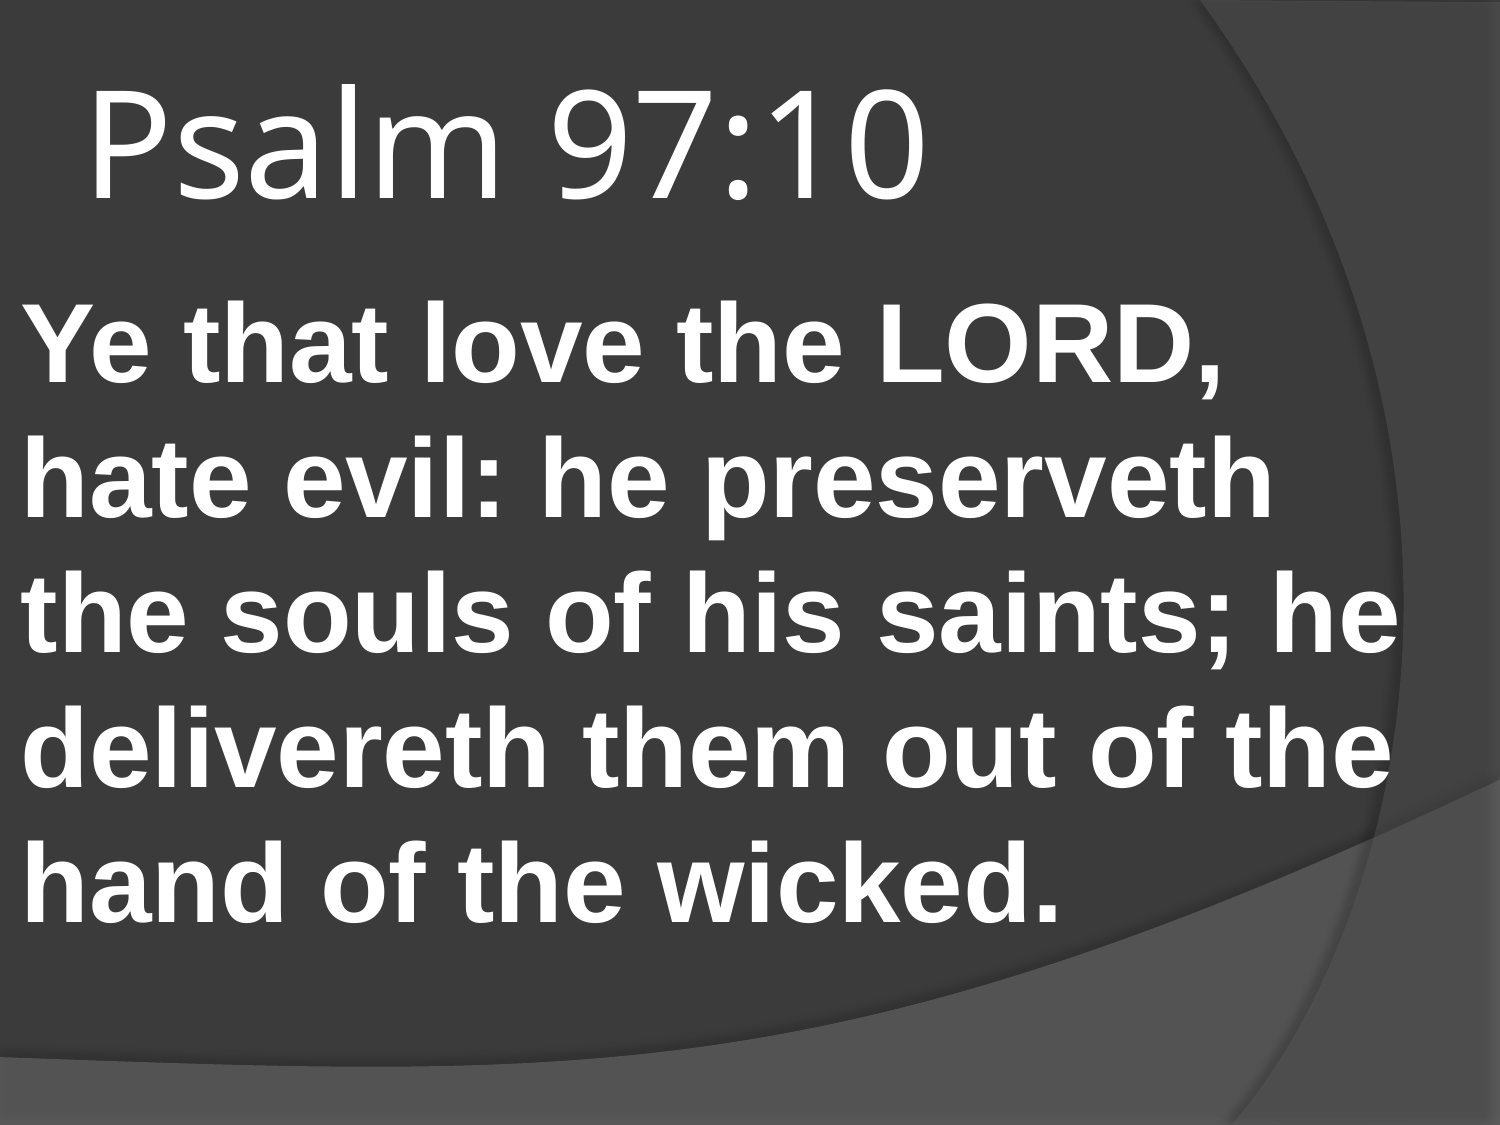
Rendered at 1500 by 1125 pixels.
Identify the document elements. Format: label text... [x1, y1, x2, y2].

list Ye that love the LORD, hate evil: he preserveth the souls of his saints; he delivereth them out of the hand of the wicked. [0, 262, 1488, 1125]
title Psalm 97:10 [75, 45, 1300, 233]
